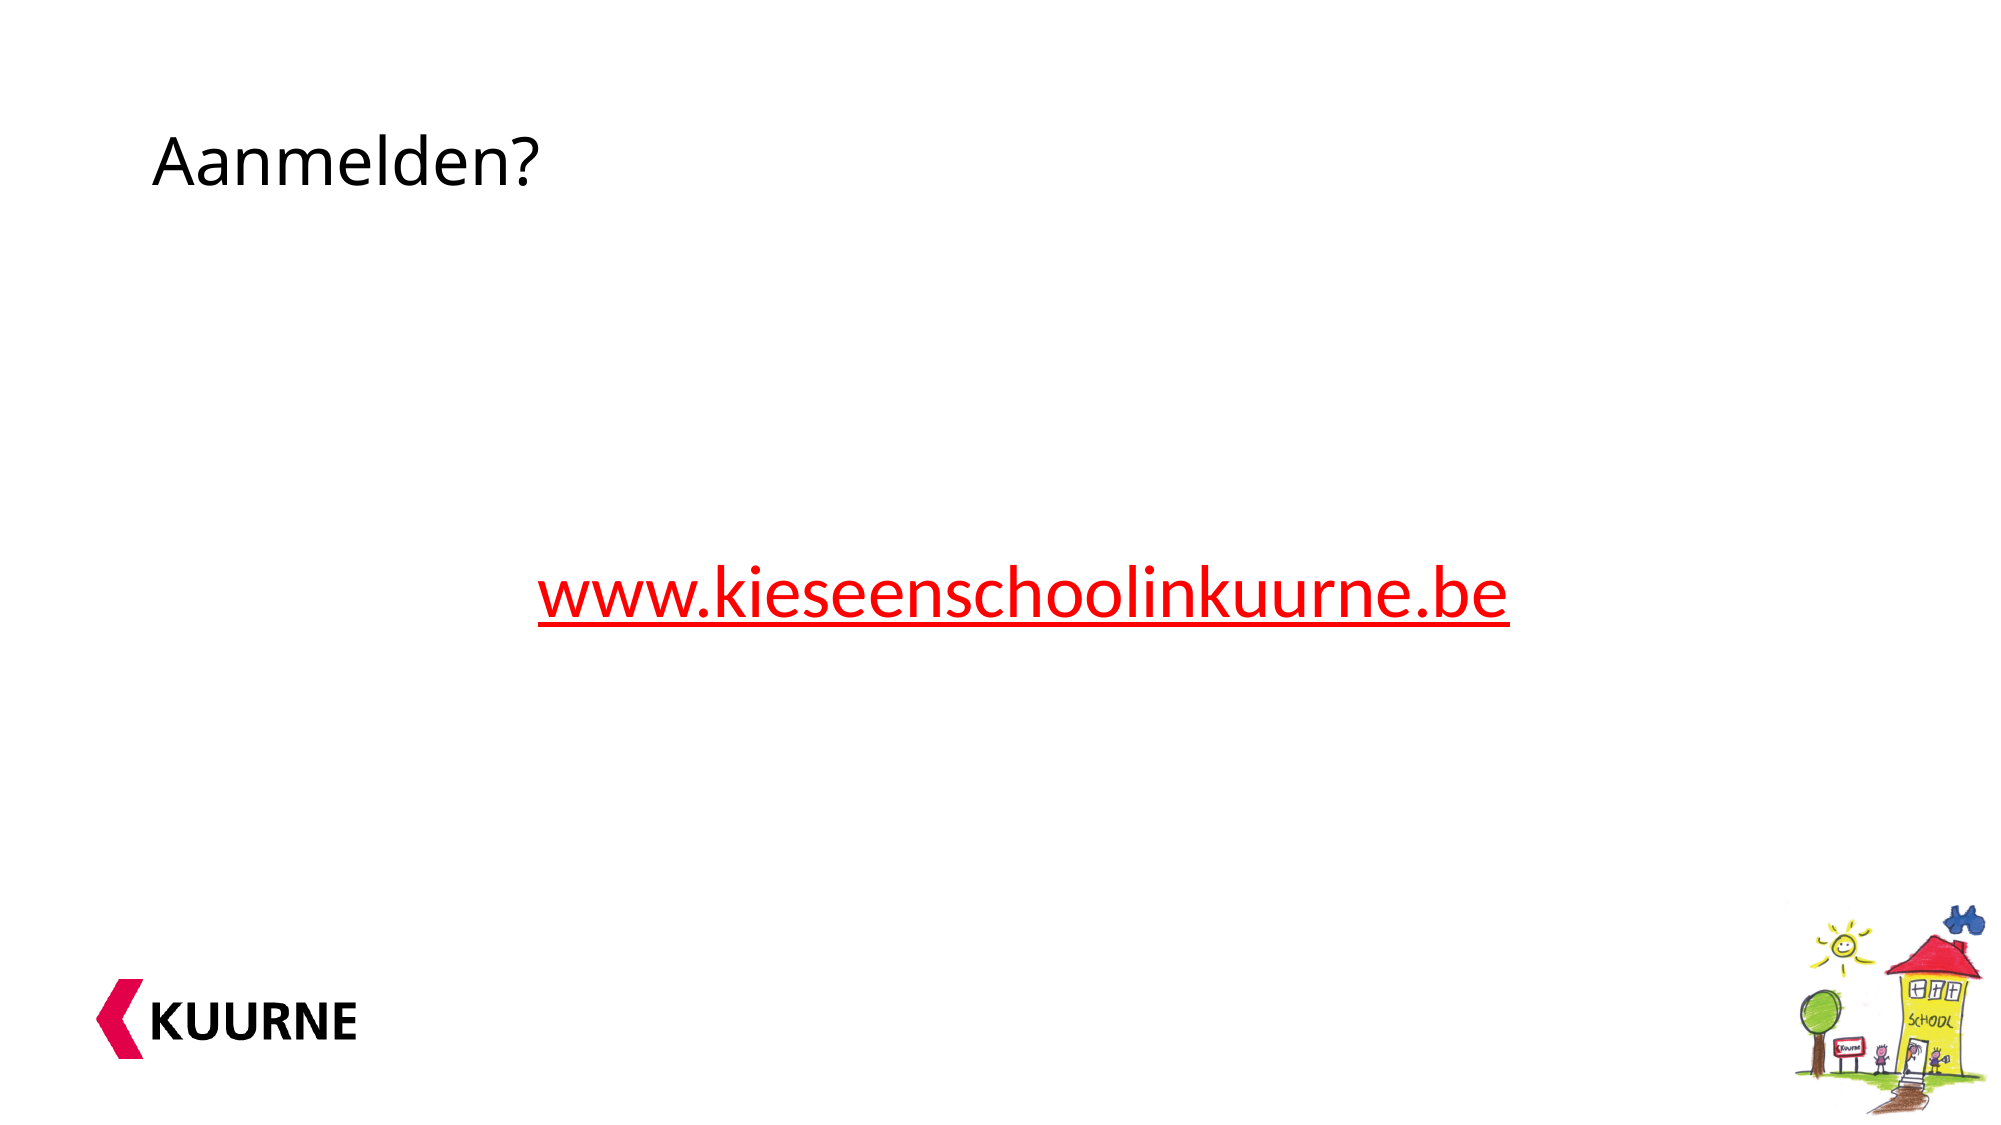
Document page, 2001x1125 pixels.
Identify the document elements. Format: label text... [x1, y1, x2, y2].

list www.kieseenschoolinkuurne.be [126, 280, 1939, 907]
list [1774, 884, 2000, 1125]
title Aanmelden? [137, 75, 1950, 208]
picture [82, 979, 356, 1071]
